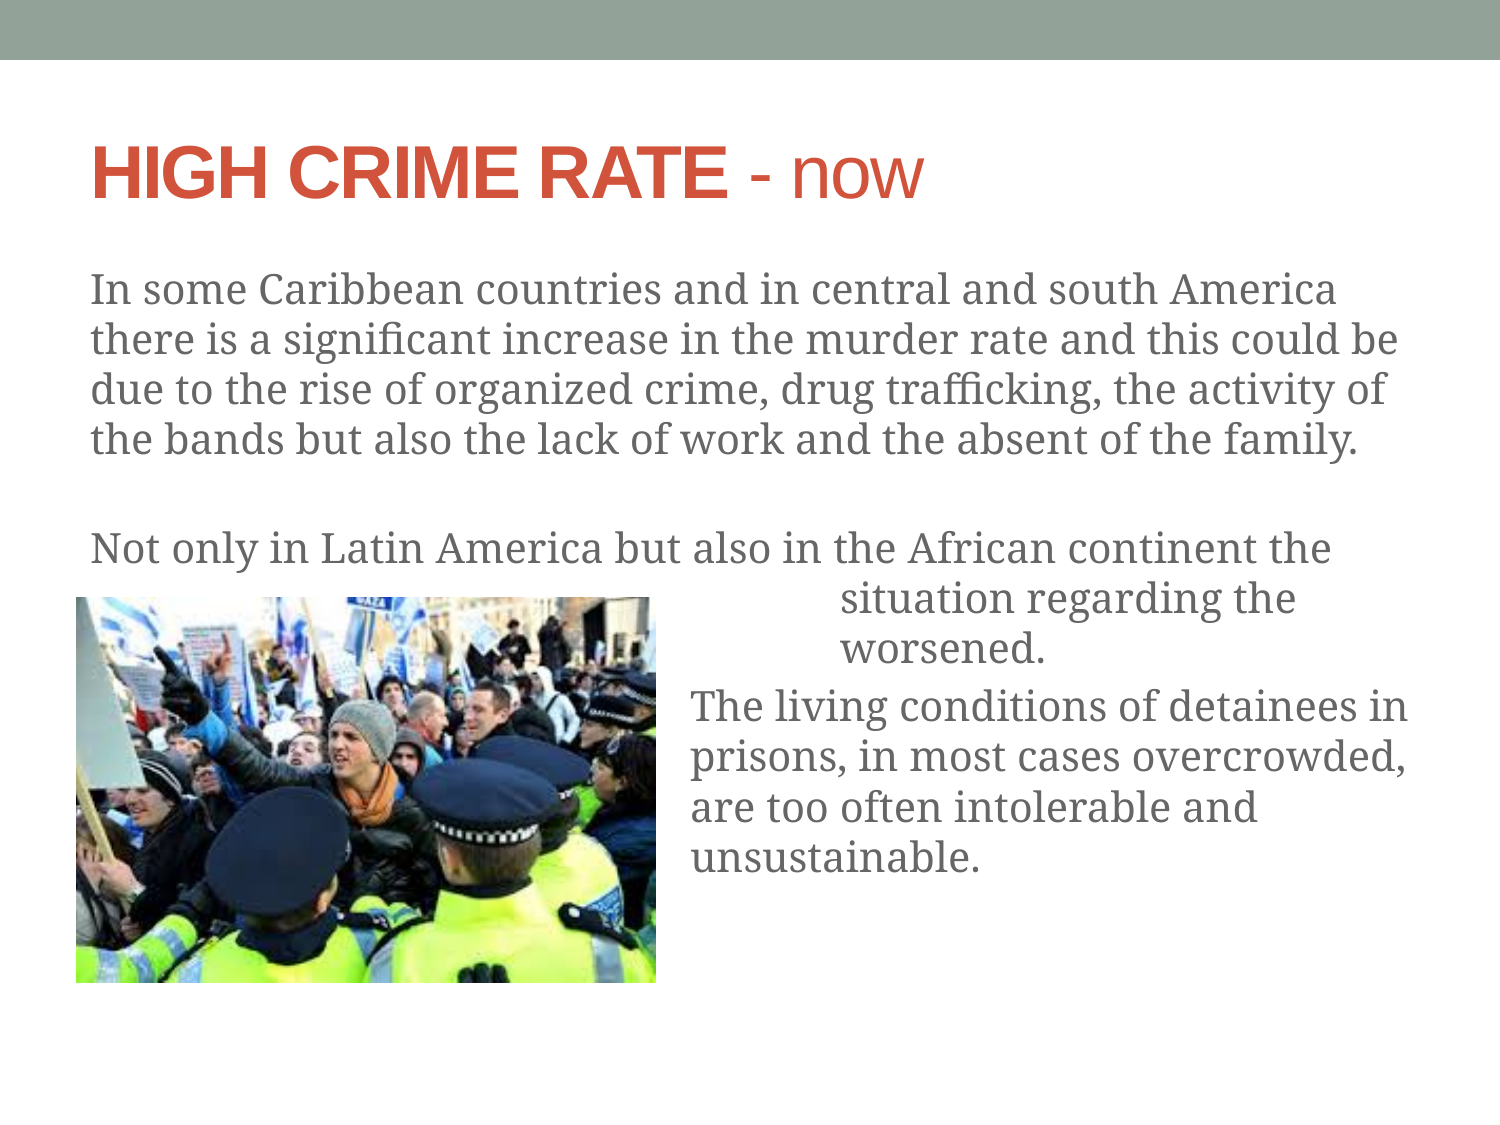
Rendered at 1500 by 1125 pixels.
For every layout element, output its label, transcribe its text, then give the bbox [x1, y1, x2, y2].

picture [76, 597, 656, 984]
title HIGH CRIME RATE - now [75, 87, 1425, 250]
list In some Caribbean countries and in central and south America there is a significant increase in the murder rate and this could be due to the rise of organized crime, drug trafficking, the activity of the bands but also the lack of work and the absent of the family. Not only in Latin America but also in the African continent the situation regarding the crime rate has worsened. The living conditions of detainees in prisons, in most cases overcrowded, are too often intolerable and unsustainable. [75, 255, 1425, 1063]
